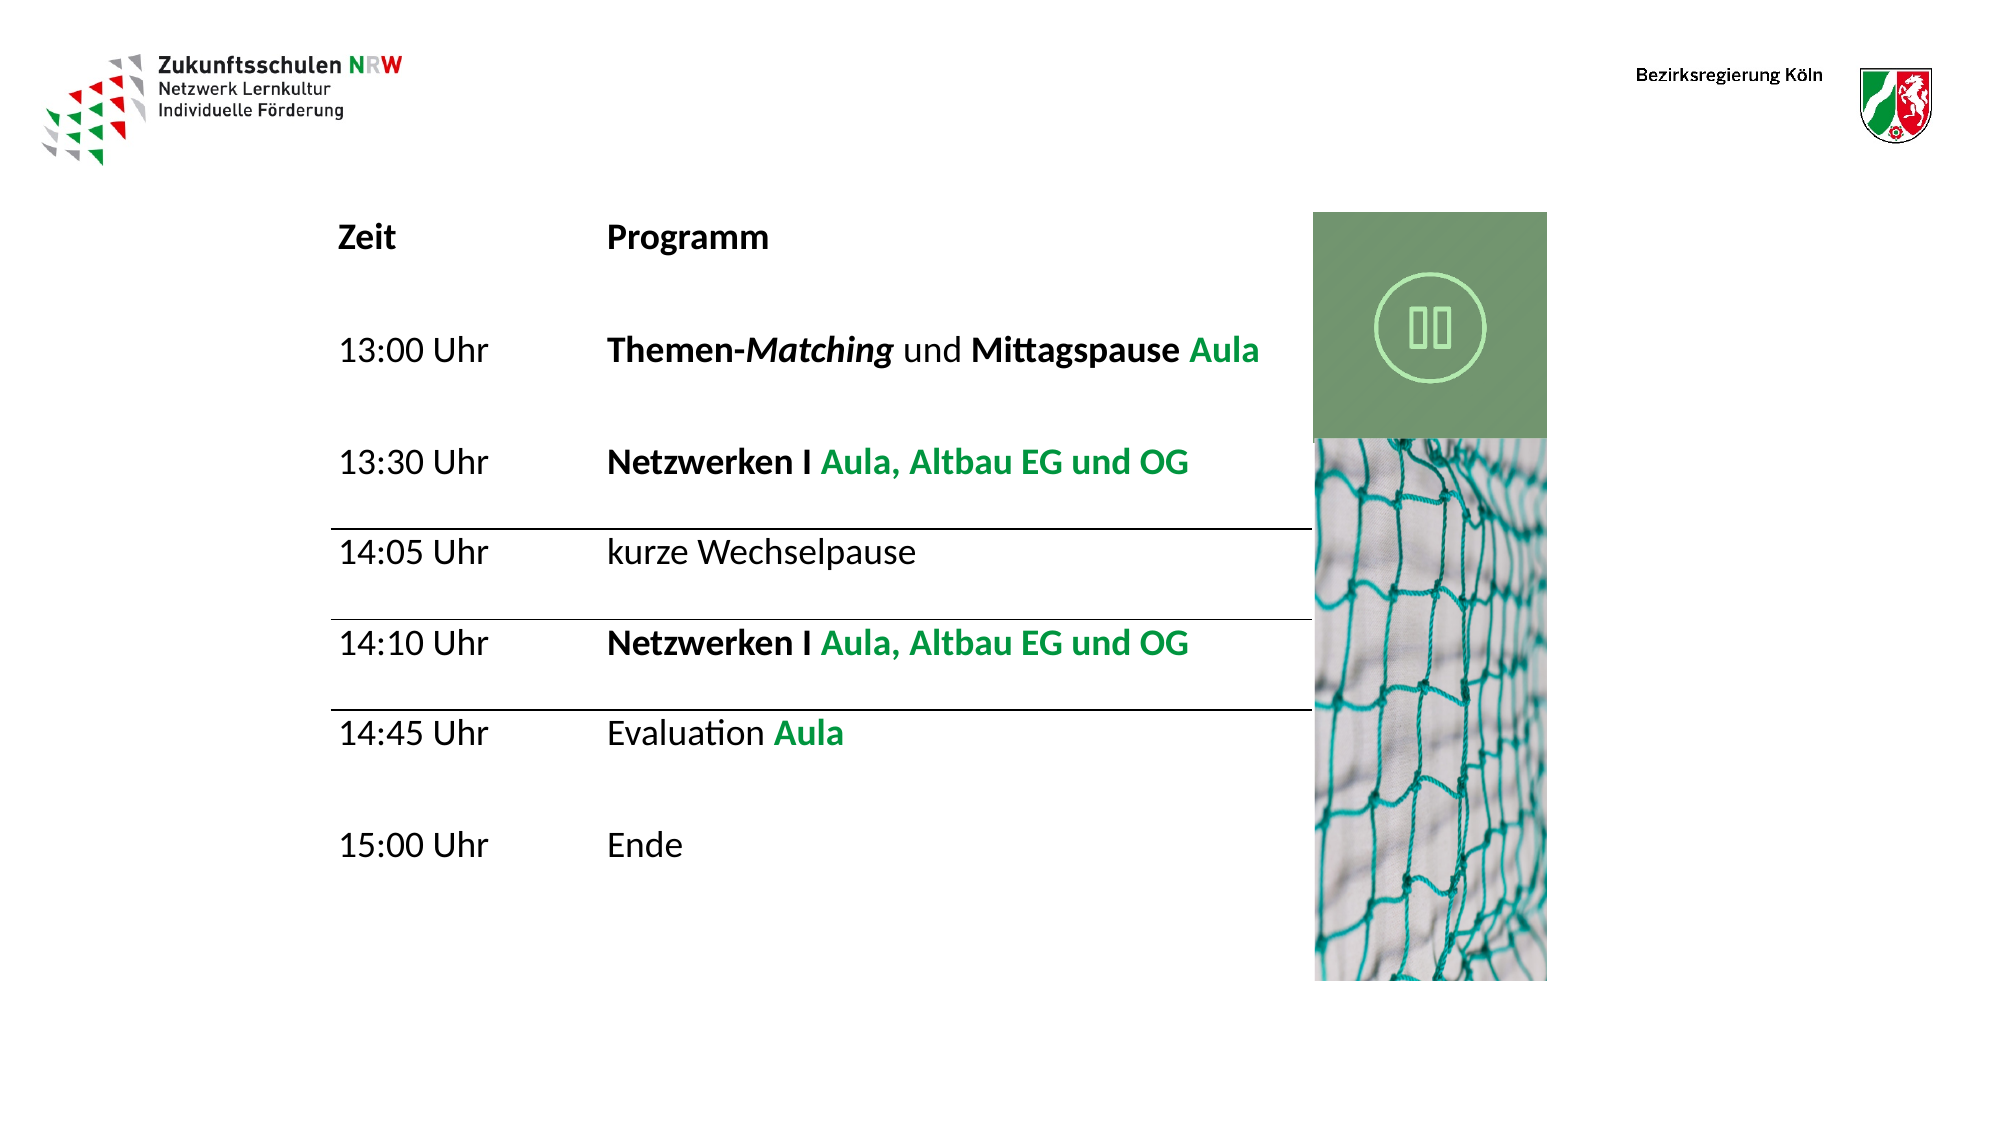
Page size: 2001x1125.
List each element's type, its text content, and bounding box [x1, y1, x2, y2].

table_cell 13:00 Uhr [331, 326, 600, 438]
table_header Zeit [331, 214, 600, 326]
table_cell Ende [600, 822, 1312, 934]
table_header Programm [600, 214, 1312, 326]
table_cell 13:30 Uhr [331, 438, 600, 528]
picture [1159, 212, 1702, 980]
table_cell Themen-Matching und Mittagspause Aula [600, 326, 1312, 438]
table_cell kurze Wechselpause [600, 530, 1312, 619]
table_cell 14:45 Uhr [331, 711, 600, 822]
table_cell Netzwerken I Aula, Altbau EG und OG [600, 620, 1159, 709]
picture [41, 54, 402, 166]
picture [1626, 28, 1971, 185]
table_cell Evaluation Aula [600, 711, 1159, 822]
table_cell Netzwerken I Aula, Altbau EG und OG [600, 438, 1312, 528]
table_cell 15:00 Uhr [331, 822, 600, 934]
table_cell 14:10 Uhr [331, 620, 600, 709]
table_cell 14:05 Uhr [331, 530, 600, 619]
